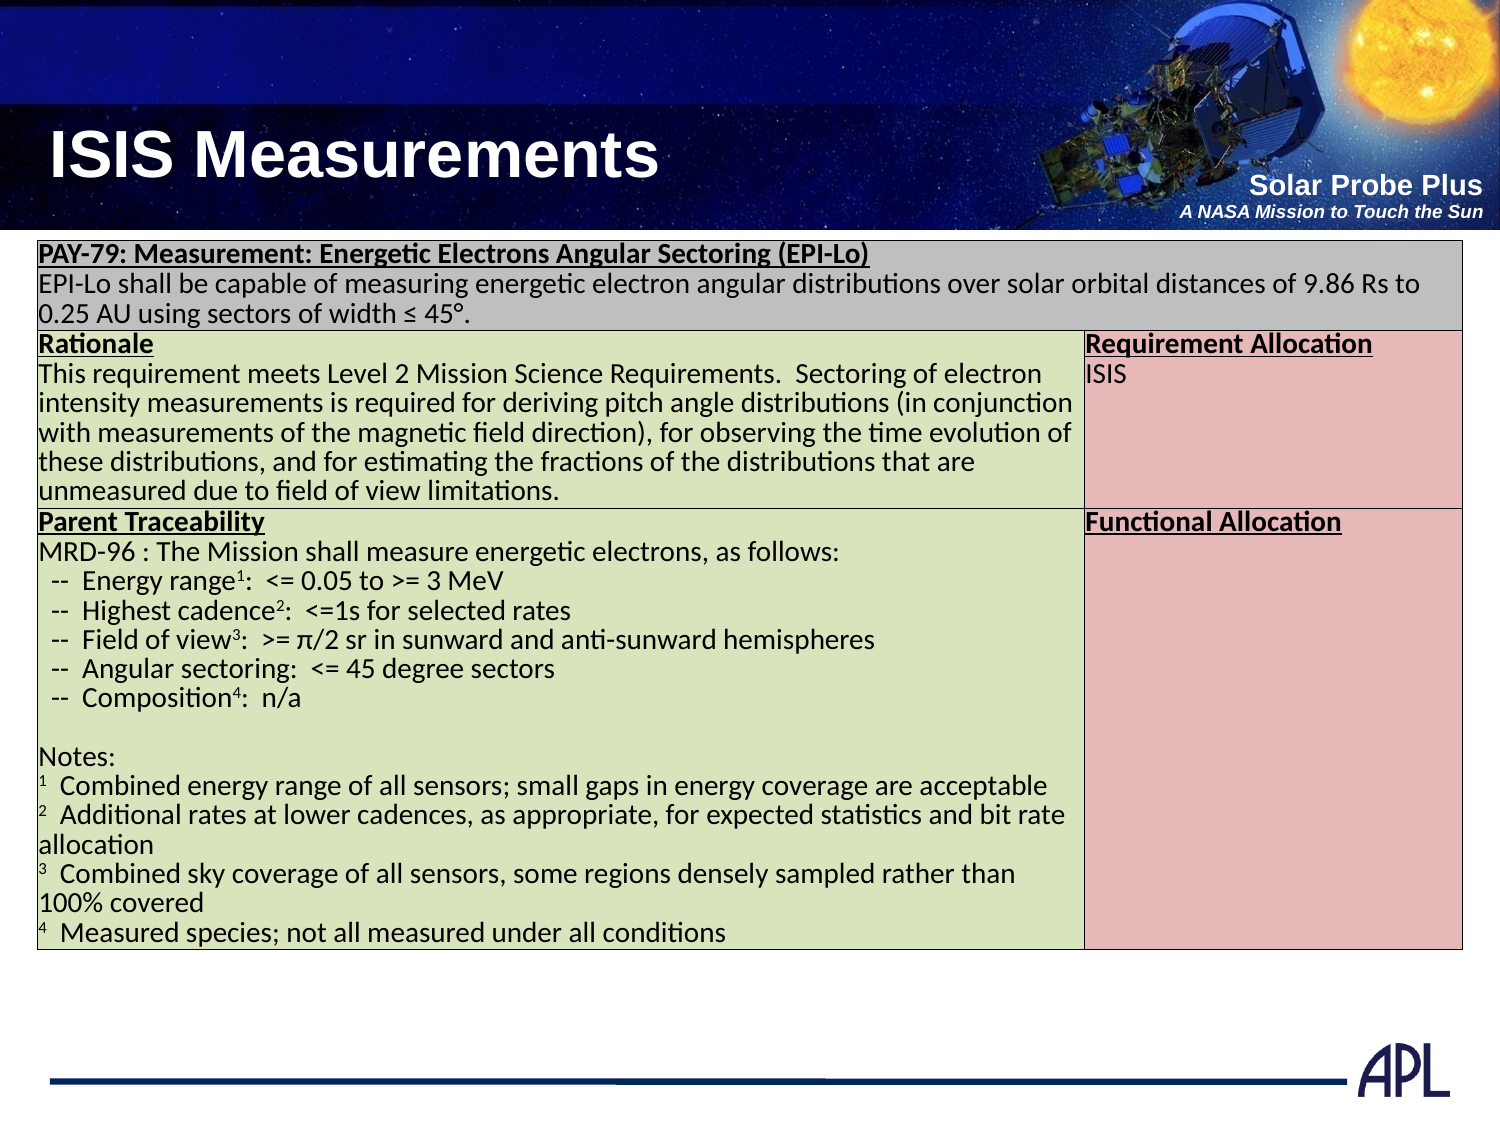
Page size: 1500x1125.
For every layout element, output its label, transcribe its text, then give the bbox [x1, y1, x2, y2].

table_cell Requirement Allocation [1085, 331, 1462, 361]
table_cell Rationale [38, 331, 1084, 361]
picture [1358, 1043, 1450, 1097]
picture [0, 0, 1500, 230]
table_cell MRD-96 : The Mission shall measure energetic electrons, as follows: -- Energy range1: <= 0.05 to >= 3 MeV -- Highest cadence2: <=1s for selected rates -- Field of view3: >= π/2 sr in sunward and anti-sunward hemispheres -- Angular sectoring: <= 45 degree sectors -- Composition4: n/a Notes: 1 Combined energy range of all sensors; small gaps in energy coverage are acceptable 2 Additional rates at lower cadences, as appropriate, for expected statistics and bit rate allocation 3 Combined sky coverage of all sensors, some regions densely sampled rather than 100% covered 4 Measured species; not all measured under all conditions [38, 538, 1084, 949]
table_cell Functional Allocation [1085, 509, 1462, 538]
table_cell Parent Traceability [38, 509, 1084, 538]
title ISIS Measurements [49, 0, 1133, 192]
table_cell [1085, 538, 1462, 949]
table_cell ISIS [1085, 361, 1462, 508]
table_cell This requirement meets Level 2 Mission Science Requirements. Sectoring of electron intensity measurements is required for deriving pitch angle distributions (in conjunction with measurements of the magnetic field direction), for observing the time evolution of these distributions, and for estimating the fractions of the distributions that are unmeasured due to field of view limitations. [38, 361, 1084, 508]
table_header PAY-79: Measurement: Energetic Electrons Angular Sectoring (EPI-Lo) [38, 241, 1462, 271]
table_cell EPI-Lo shall be capable of measuring energetic electron angular distributions over solar orbital distances of 9.86 Rs to 0.25 AU using sectors of width ≤ 45°. [38, 271, 1462, 330]
